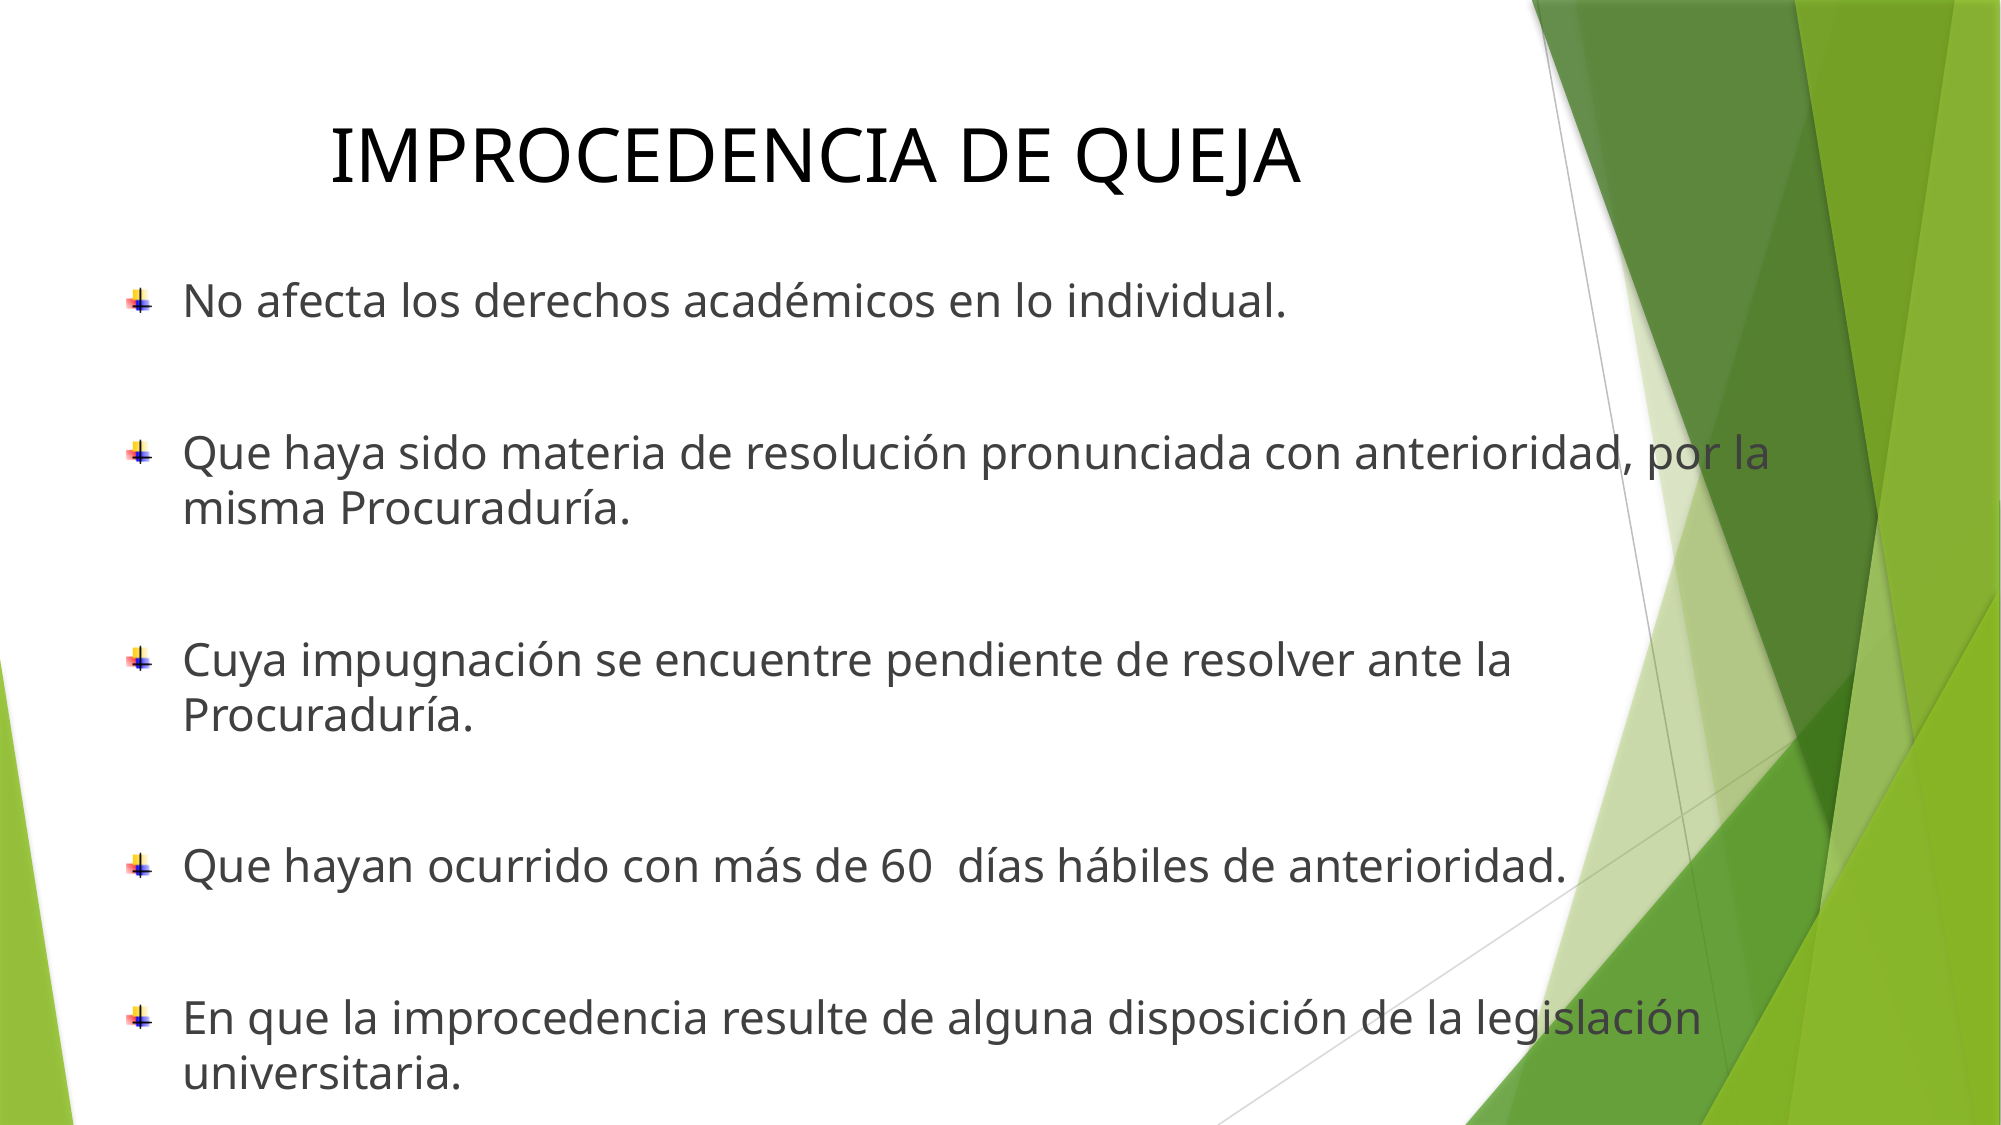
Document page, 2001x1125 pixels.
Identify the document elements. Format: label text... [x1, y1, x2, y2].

picture [126, 851, 152, 878]
picture [126, 1003, 152, 1029]
picture [126, 286, 152, 313]
picture [126, 644, 152, 671]
list No afecta los derechos académicos en lo individual. Que haya sido materia de resolución pronunciada con anterioridad, por la misma Procuraduría. Cuya impugnación se encuentre pendiente de resolver ante la Procuraduría. Que hayan ocurrido con más de 60 días hábiles de anterioridad. En que la improcedencia resulte de alguna disposición de la legislación universitaria. [111, 264, 1819, 902]
picture [126, 438, 152, 464]
title IMPROCEDENCIA DE QUEJA [111, 99, 1522, 264]
